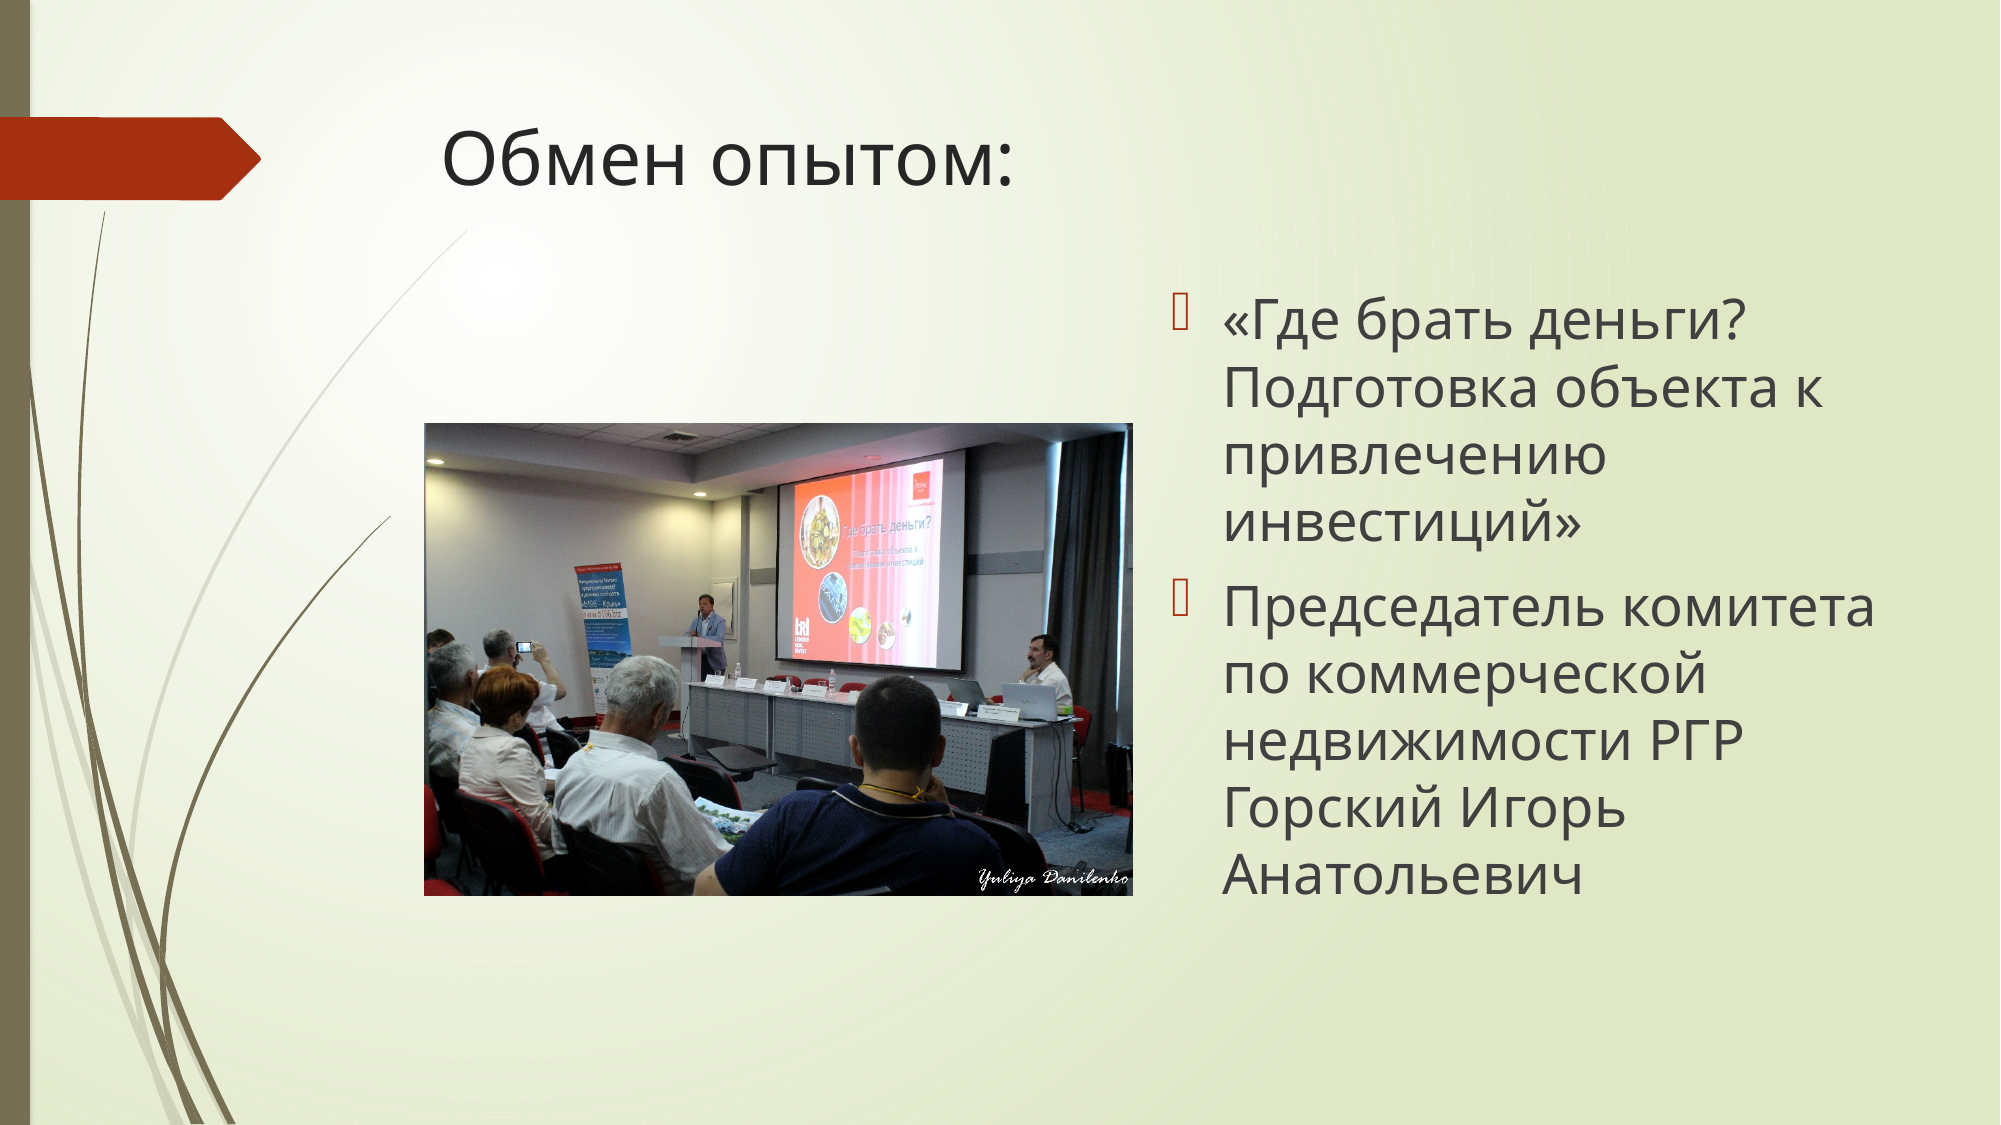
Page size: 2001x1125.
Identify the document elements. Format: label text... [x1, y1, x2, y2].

list «Где брать деньги? Подготовка объекта к привлечению инвестиций» Председатель комитета по коммерческой недвижимости РГР Горский Игорь Анатольевич [1156, 276, 1962, 917]
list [424, 423, 1133, 897]
title Обмен опытом: [425, 102, 1888, 313]
